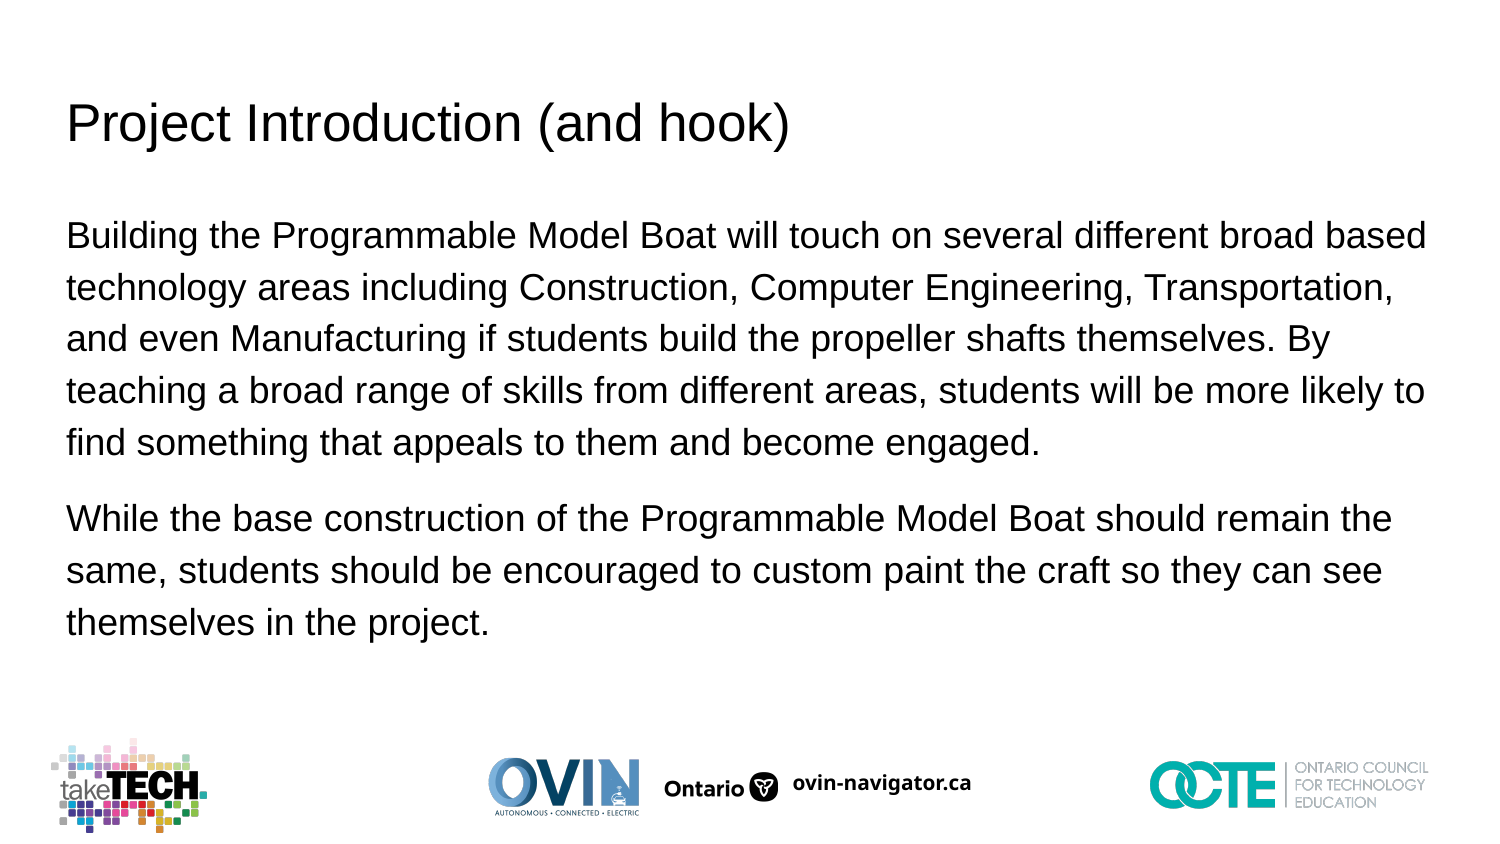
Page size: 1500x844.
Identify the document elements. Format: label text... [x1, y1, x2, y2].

list Building the Programmable Model Boat will touch on several different broad based technology areas including Construction, Computer Engineering, Transportation, and even Manufacturing if students build the propeller shafts themselves. By teaching a broad range of skills from different areas, students will be more likely to find something that appeals to them and become engaged. While the base construction of the Programmable Model Boat should remain the same, students should be encouraged to custom paint the craft so they can see themselves in the project. [51, 189, 1449, 737]
title Project Introduction (and hook) [51, 72, 1449, 167]
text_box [50, 737, 1450, 833]
